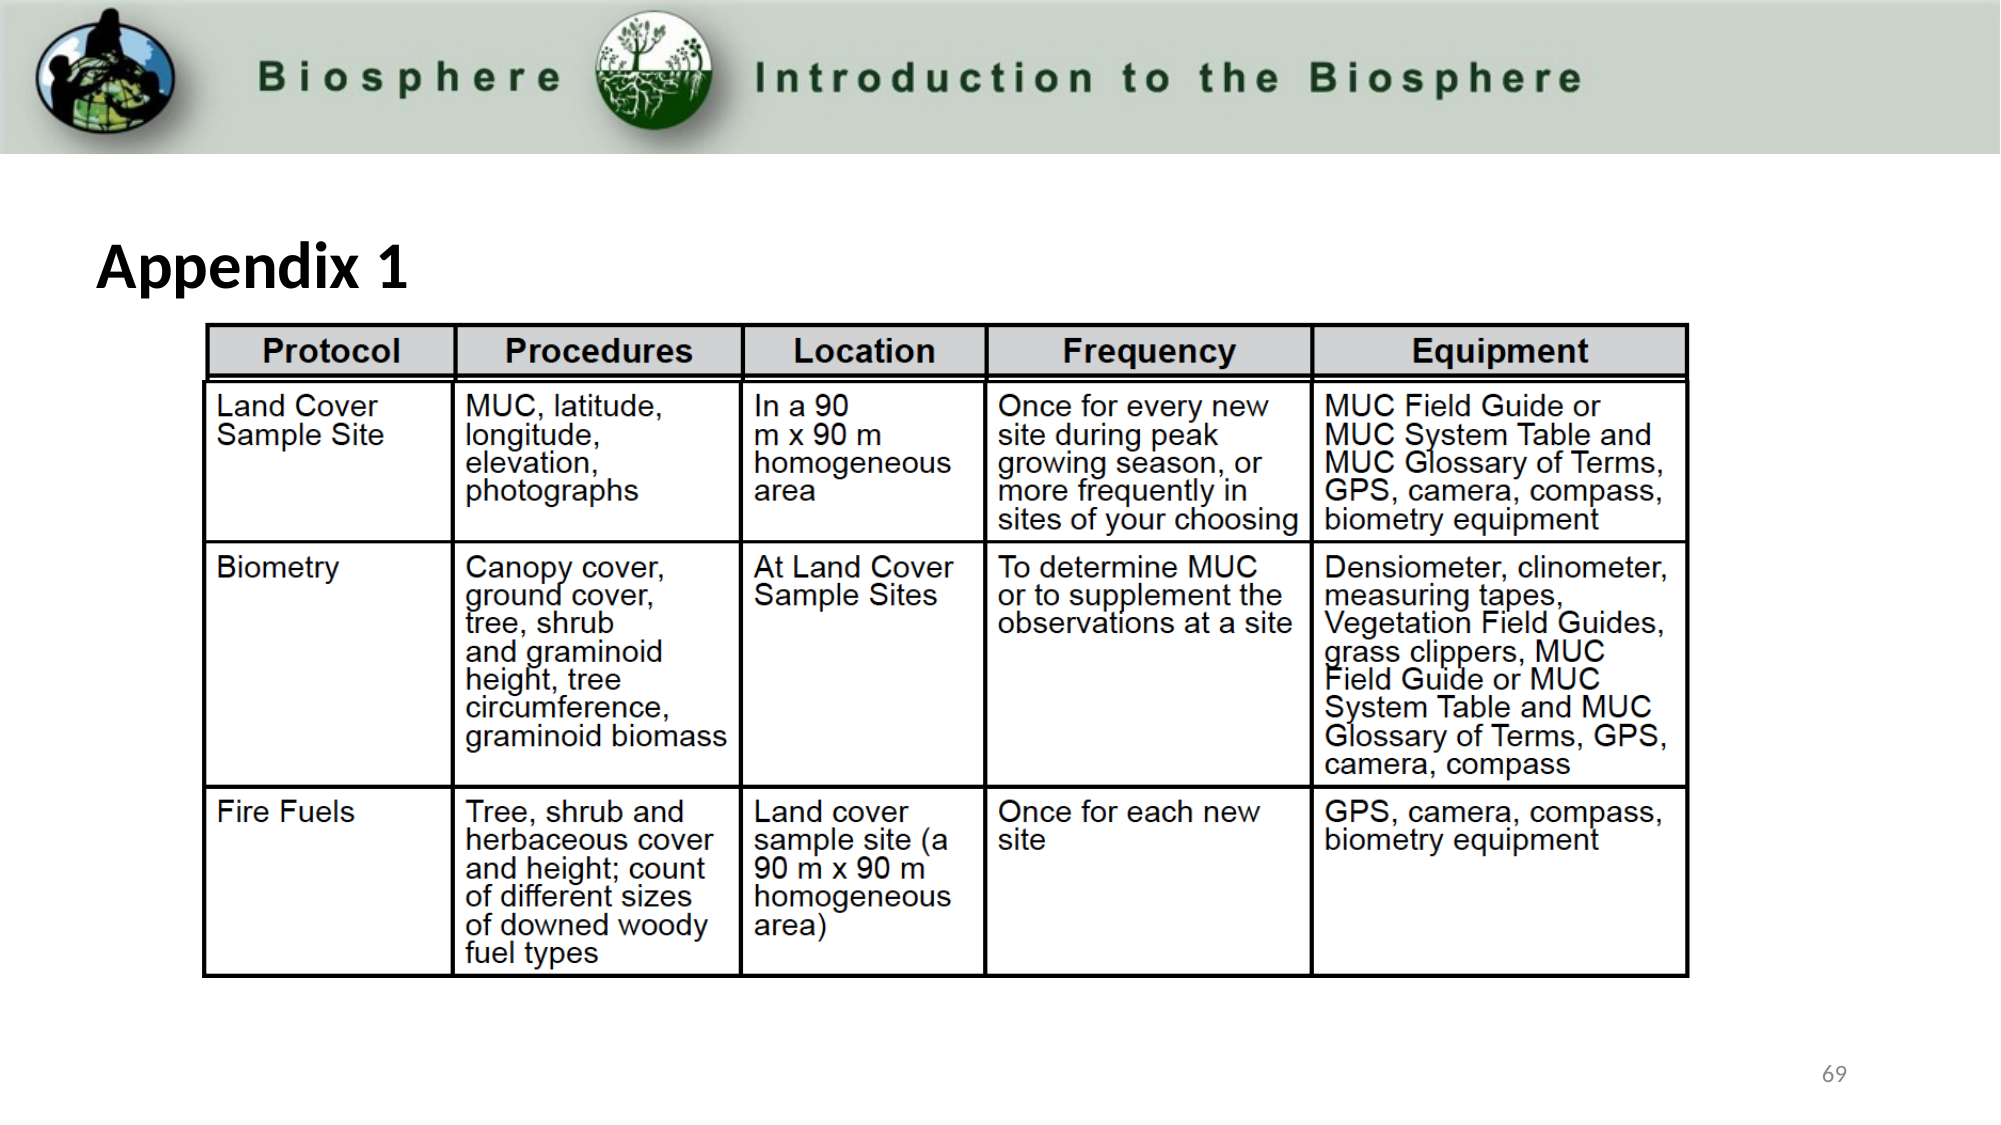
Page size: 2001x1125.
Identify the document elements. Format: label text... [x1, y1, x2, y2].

picture [198, 310, 1703, 979]
slide_number 68 [1412, 1042, 1863, 1103]
title Appendix 1 [81, 165, 1919, 311]
picture [0, 0, 2000, 154]
